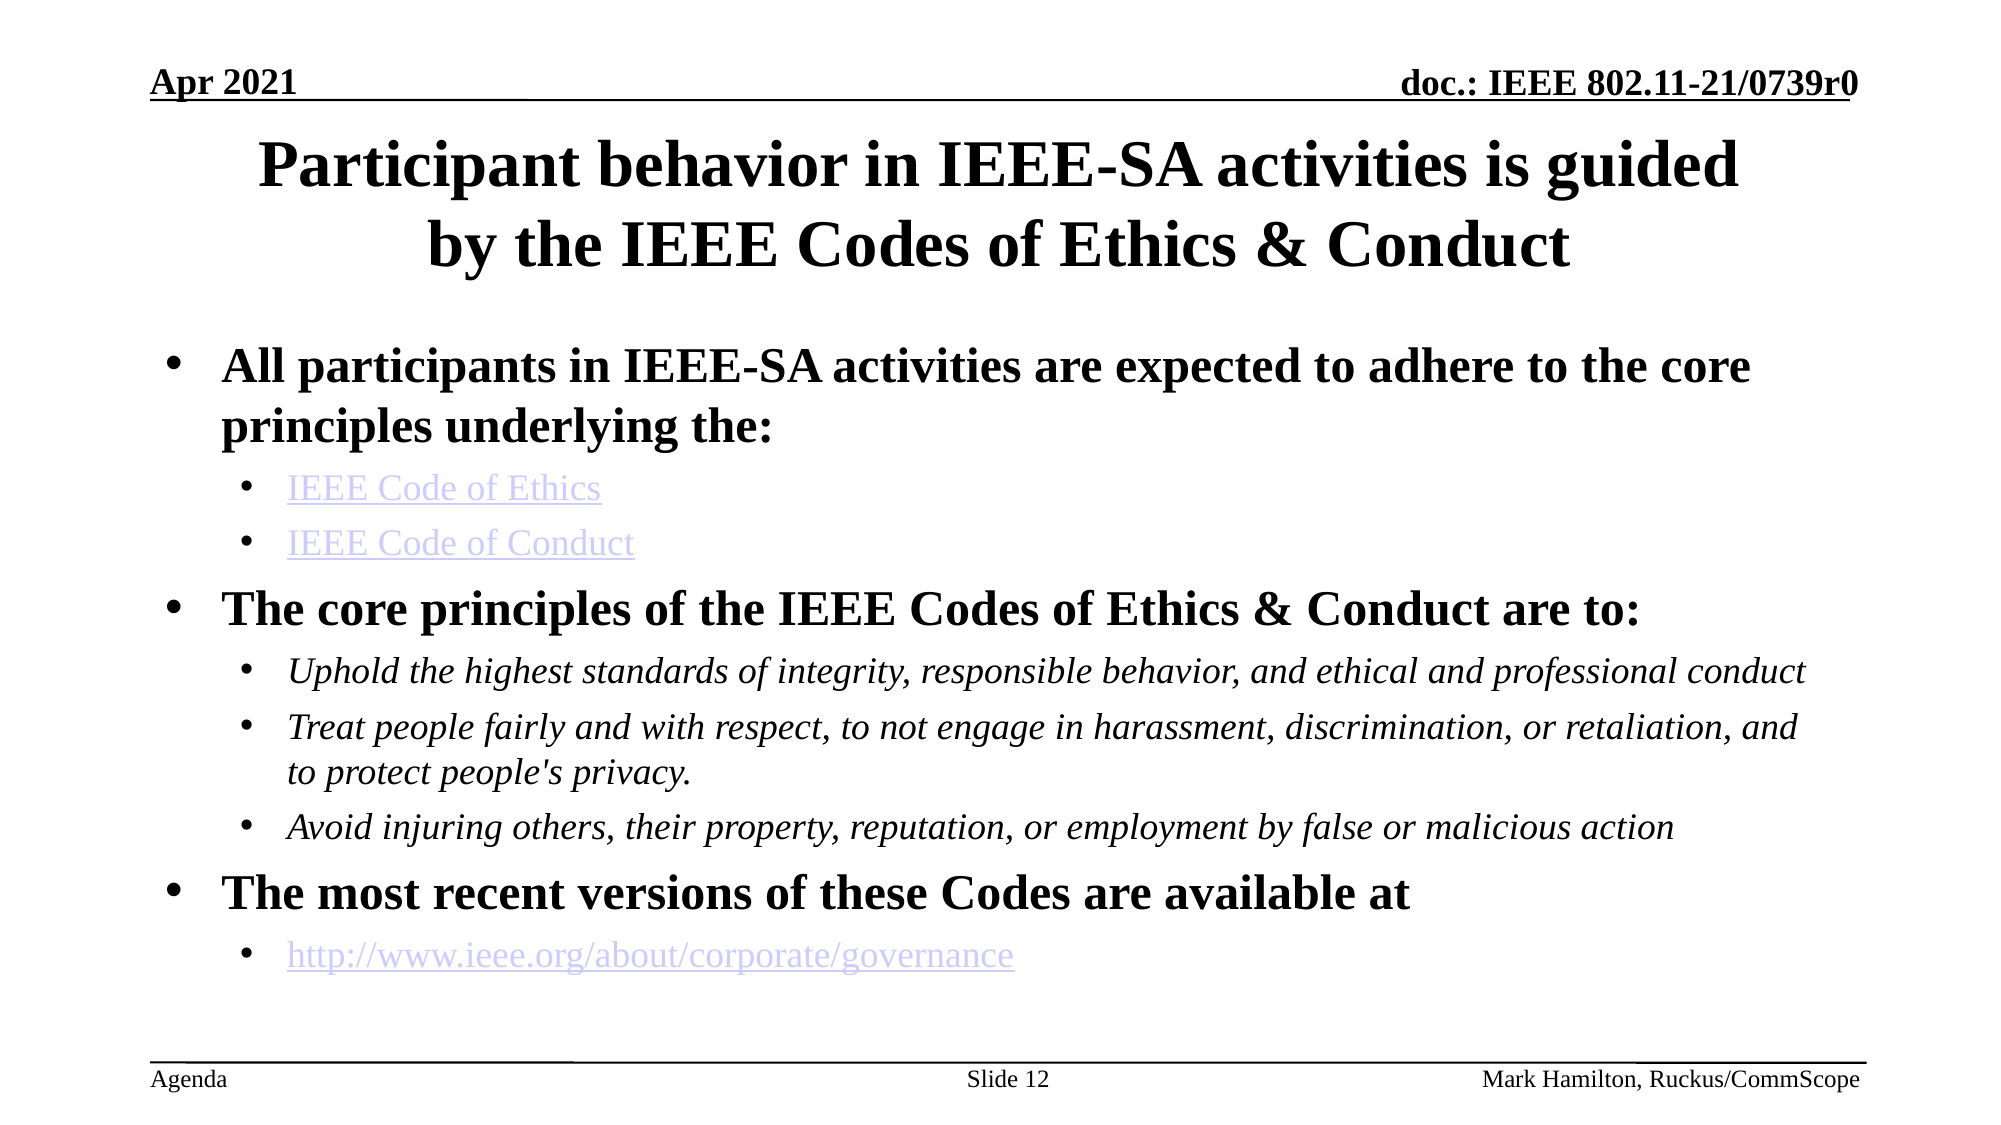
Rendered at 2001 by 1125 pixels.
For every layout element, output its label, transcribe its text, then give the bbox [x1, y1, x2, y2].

title Participant behavior in IEEE-SA activities is guided by the IEEE Codes of Ethics & Conduct [149, 112, 1850, 288]
slide_number Slide 12 [950, 1061, 1067, 1123]
list All participants in IEEE-SA activities are expected to adhere to the core principles underlying the: IEEE Code of Ethics IEEE Code of Conduct The core principles of the IEEE Codes of Ethics & Conduct are to: Uphold the highest standards of integrity, responsible behavior, and ethical and professional conduct Treat people fairly and with respect, to not engage in harassment, discrimination, or retaliation, and to protect people's privacy. Avoid injuring others, their property, reputation, or employment by false or malicious action The most recent versions of these Codes are available at http://www.ieee.org/about/corporate/governance [149, 324, 1850, 1000]
